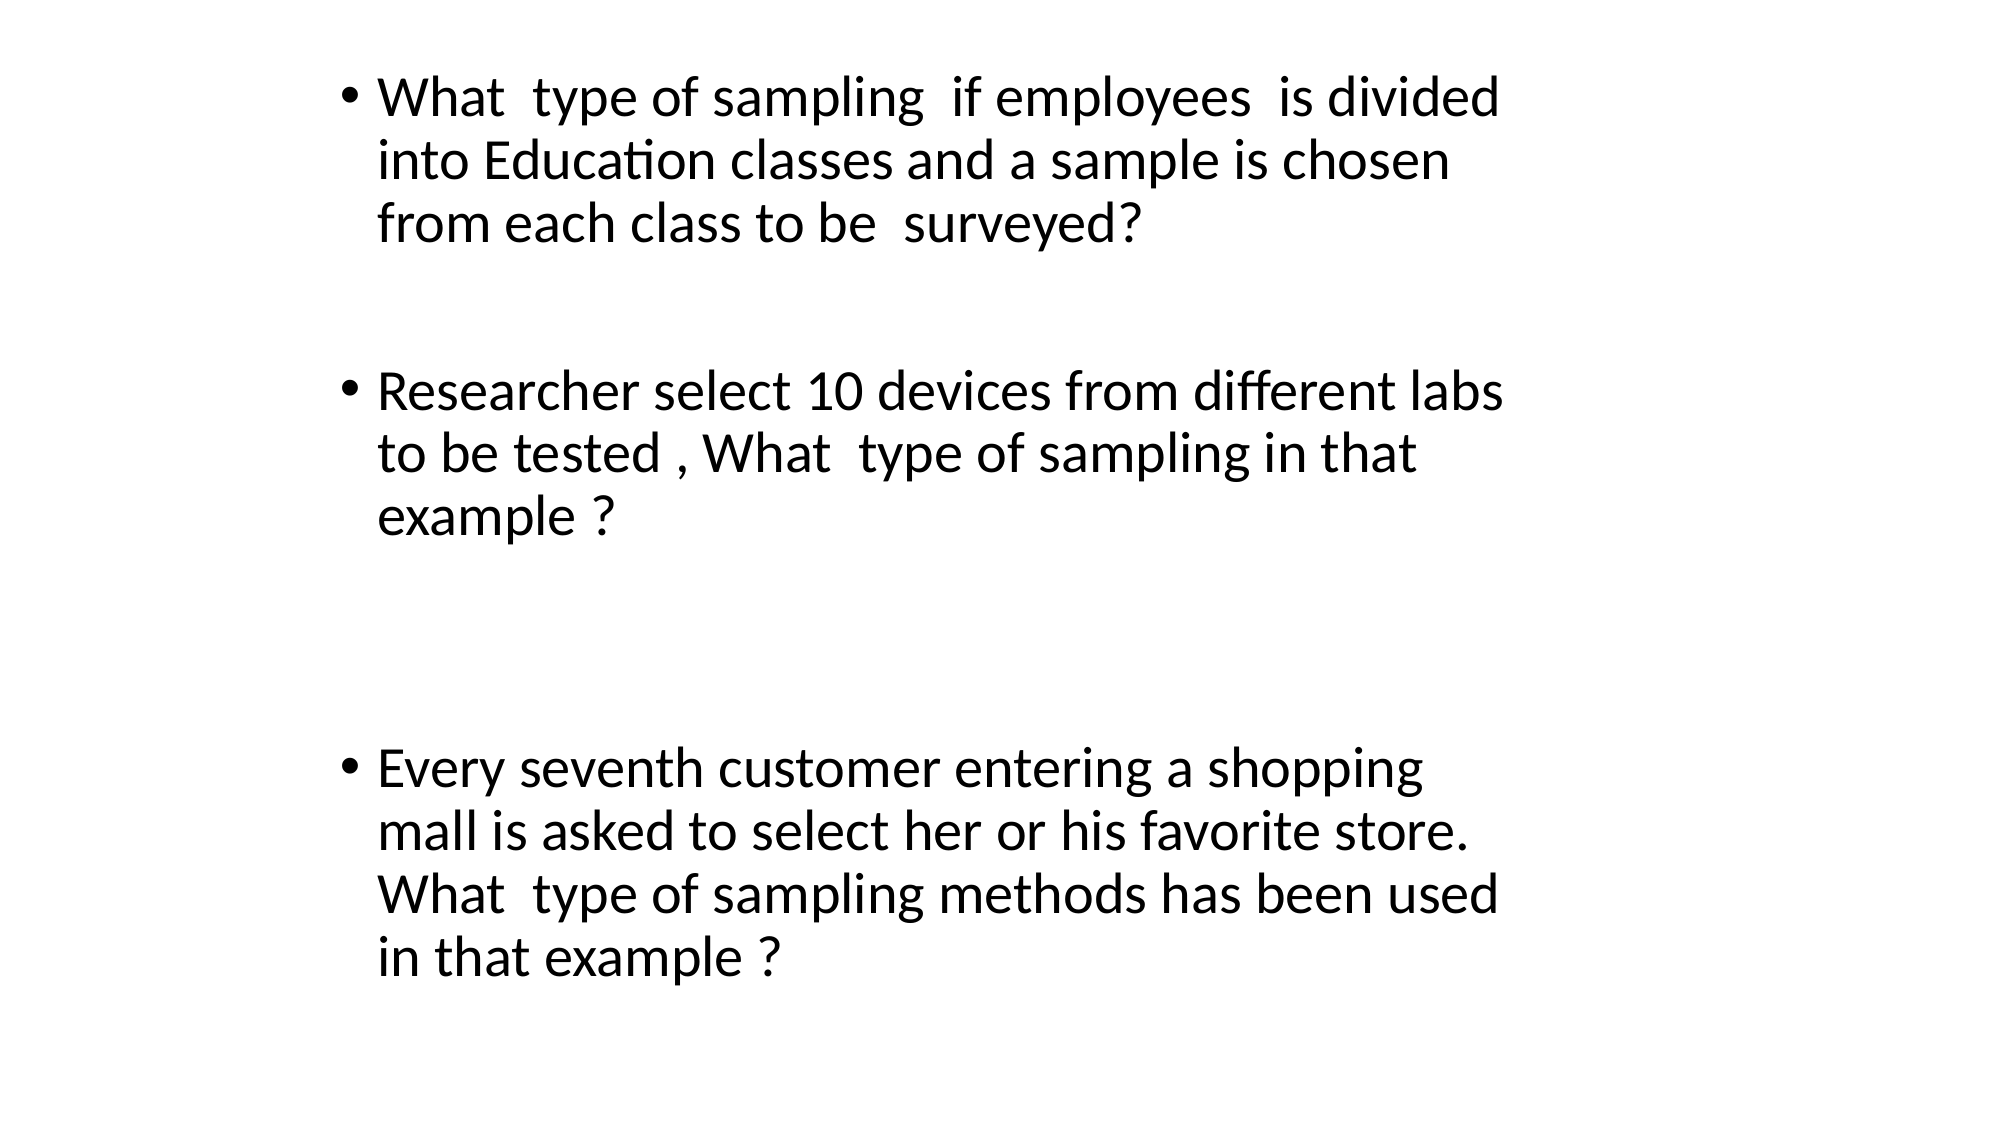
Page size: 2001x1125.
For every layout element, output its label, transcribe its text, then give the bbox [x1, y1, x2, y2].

list What type of sampling if employees is divided into Education classes and a sample is chosen from each class to be surveyed? Researcher select 10 devices from different labs to be tested , What type of sampling in that example ? Every seventh customer entering a shopping mall is asked to select her or his favorite store. What type of sampling methods has been used in that example ? [324, 58, 1550, 1062]
